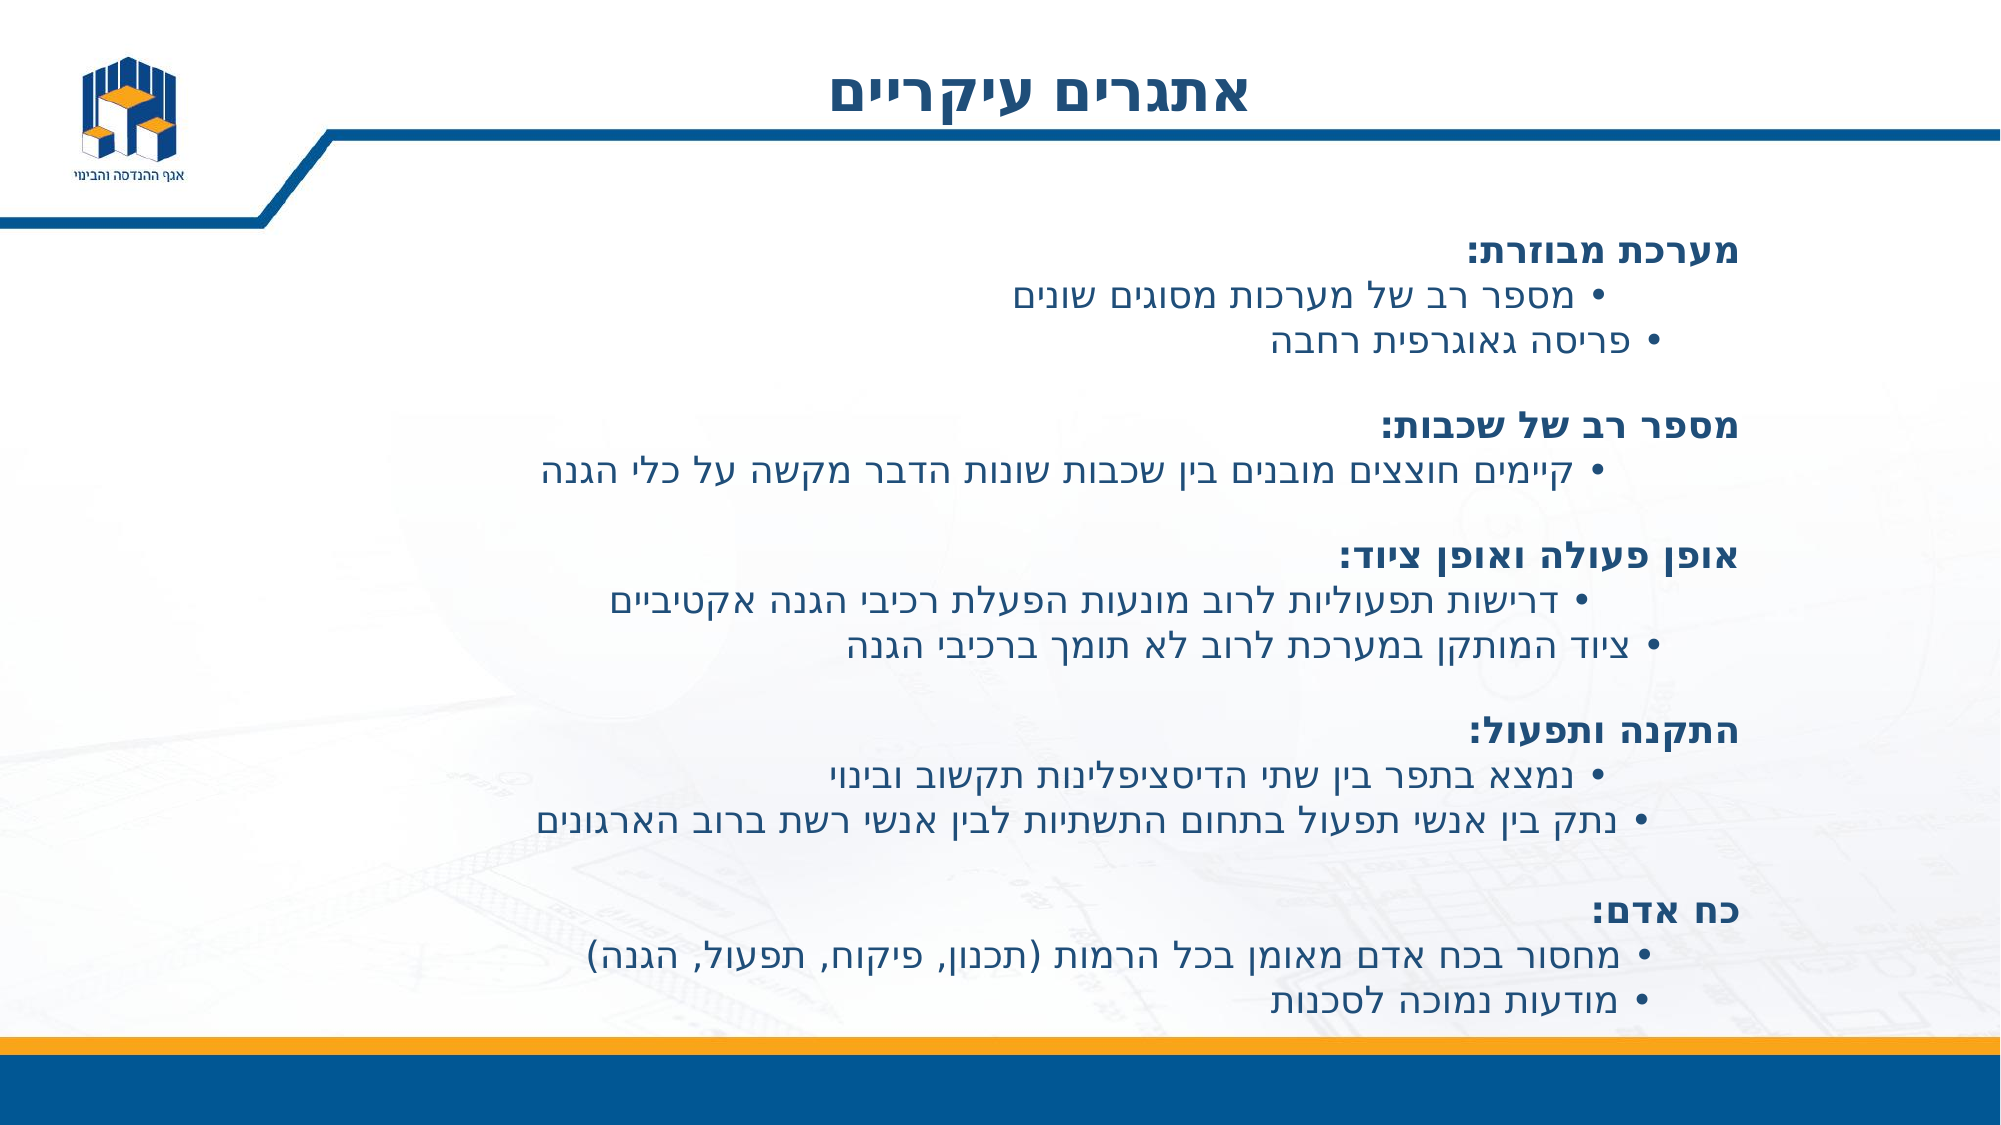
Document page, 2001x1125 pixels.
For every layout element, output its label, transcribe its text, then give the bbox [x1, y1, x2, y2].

picture [0, 0, 2001, 1125]
text_box אתגרים עיקריים [349, 53, 1732, 124]
text_box מערכת מבוזרת: • מספר רב של מערכות מסוגים שונים • פריסה גאוגרפית רחבה מספר רב של שכבות: • קיימים חוצצים מובנים בין שכבות שונות הדבר מקשה על כלי הגנה אופן פעולה ואופן ציוד: • דרישות תפעוליות לרוב מונעות הפעלת רכיבי הגנה אקטיביים • ציוד המותקן במערכת לרוב לא תומך ברכיבי הגנה התקנה ותפעול: • נמצא בתפר בין שתי הדיסציפלינות תקשוב ובינוי • נתק בין אנשי תפעול בתחום התשתיות לבין אנשי רשת ברוב הארגונים כח אדם: • מחסור בכח אדם מאומן בכל הרמות (תכנון, פיקוח, תפעול, הגנה) • מודעות נמוכה לסכנות [349, 219, 1756, 1029]
